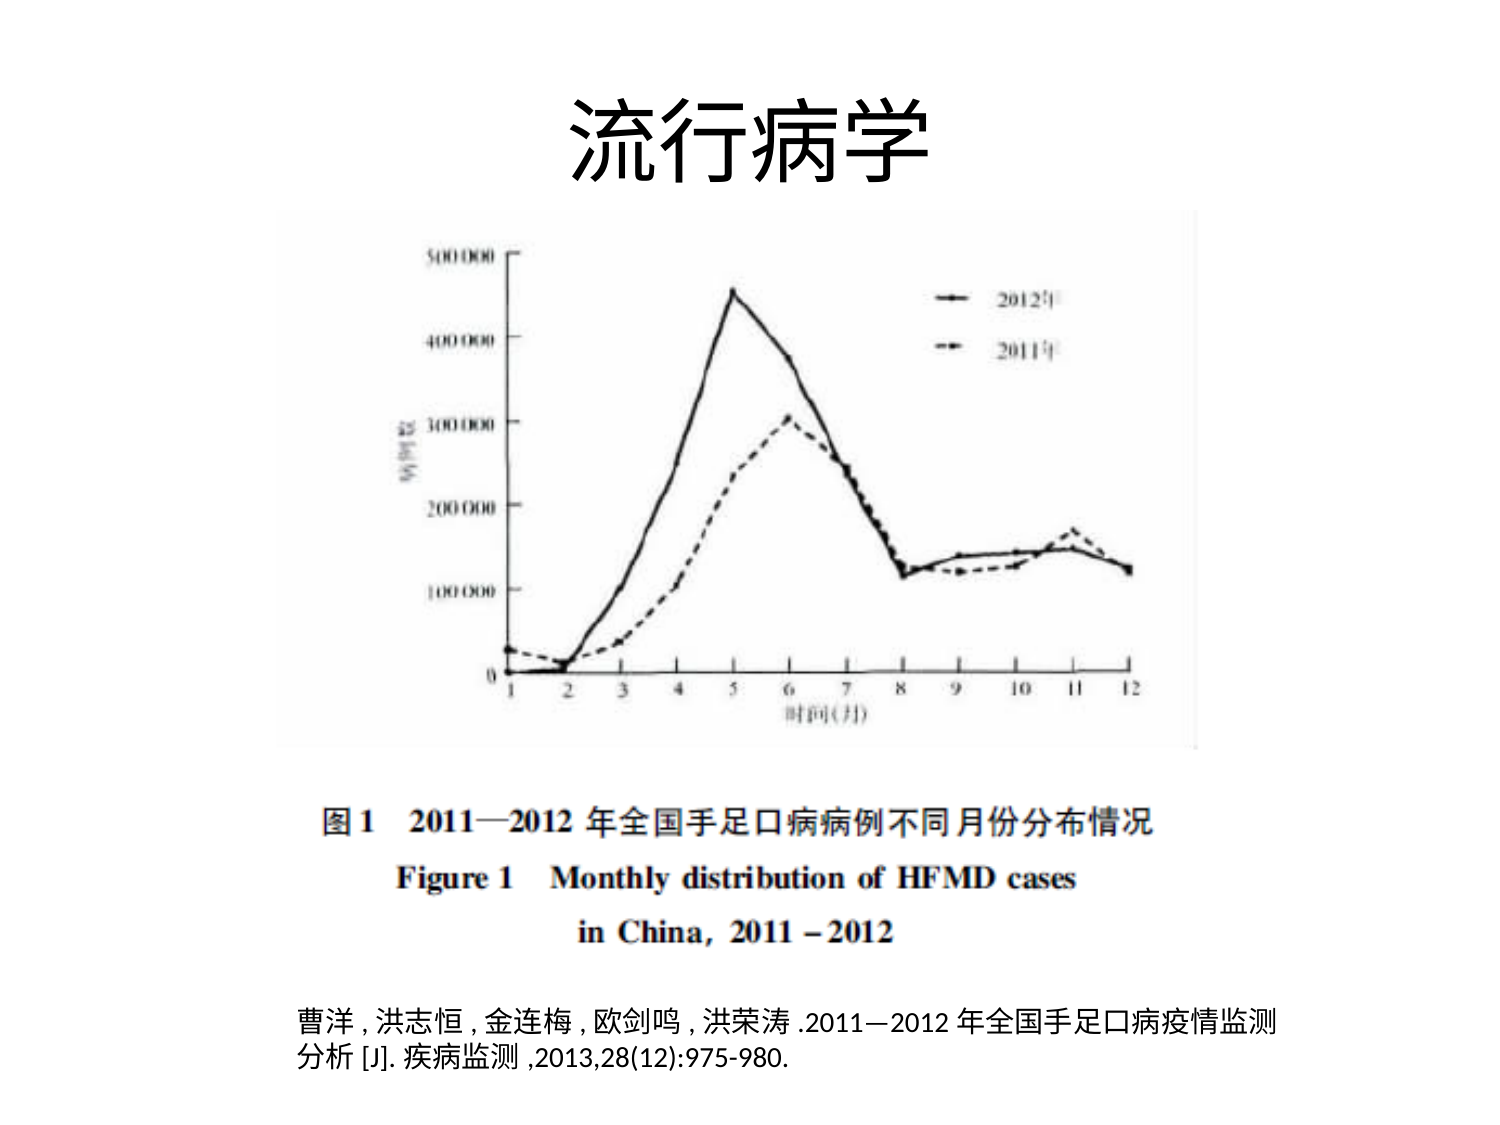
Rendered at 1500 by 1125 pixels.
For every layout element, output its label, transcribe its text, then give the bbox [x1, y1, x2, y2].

title 流行病学 [75, 45, 1425, 233]
text_box 曹洋,洪志恒,金连梅,欧剑鸣,洪荣涛.2011—2012年全国手足口病疫情监测分析[J].疾病监测,2013,28(12):975-980. [281, 996, 1313, 1081]
picture [234, 210, 1220, 980]
